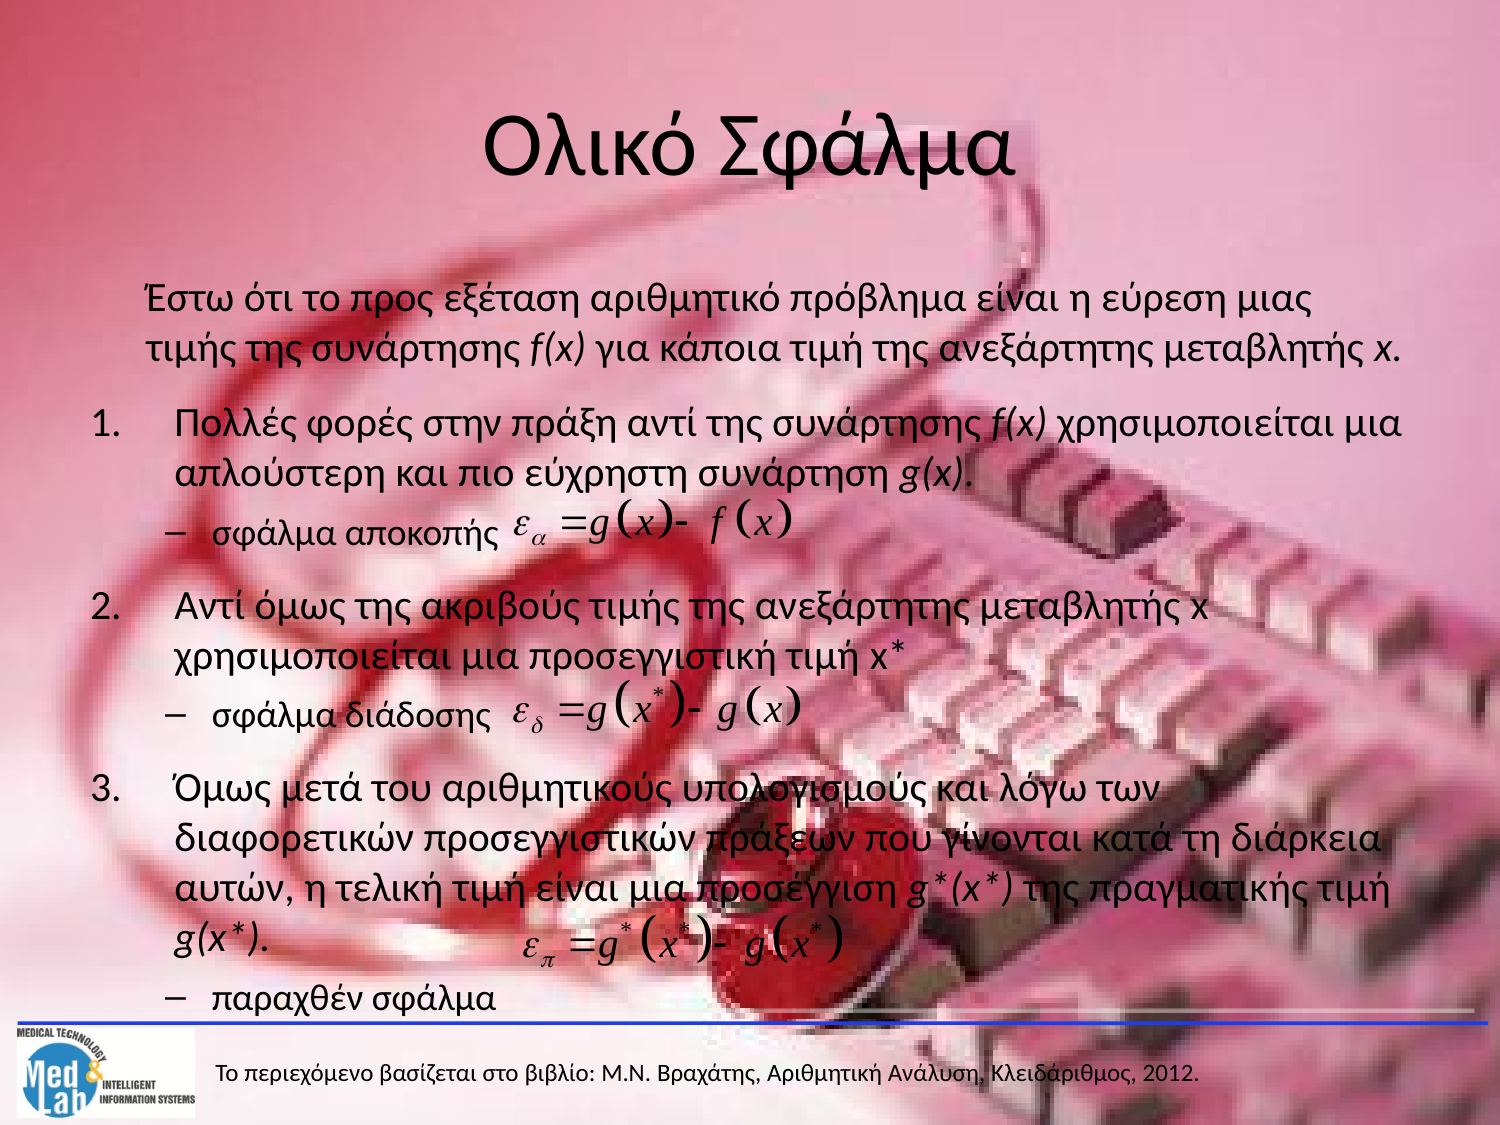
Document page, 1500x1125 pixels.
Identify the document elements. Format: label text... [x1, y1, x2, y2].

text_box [515, 908, 856, 985]
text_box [505, 674, 805, 751]
list Έστω ότι το προς εξέταση αριθμητικό πρόβλημα είναι η εύρεση μιας τιμής της συνάρτησης f(x) για κάποια τιμή της ανεξάρτητης μεταβλητής x. Πολλές φορές στην πράξη αντί της συνάρτησης f(x) χρησιμοποιείται μια απλούστερη και πιο εύχρηστη συνάρτηση g(x). σφάλμα αποκοπής Αντί όμως της ακριβούς τιμής της ανεξάρτητης μεταβλητής x χρησιμοποιείται μια προσεγγιστική τιμή x* σφάλμα διάδοσης Όμως μετά του αριθμητικούς υπολογισμούς και λόγω των διαφορετικών προσεγγιστικών πράξεων που γίνονται κατά τη διάρκεια αυτών, η τελική τιμή είναι μια προσέγγιση g*(x*) της πραγματικής τιμή g(x*). παραχθέν σφάλμα [75, 262, 1425, 1005]
title Ολικό Σφάλμα [75, 45, 1425, 233]
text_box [505, 490, 798, 560]
picture [0, 0, 1500, 1125]
